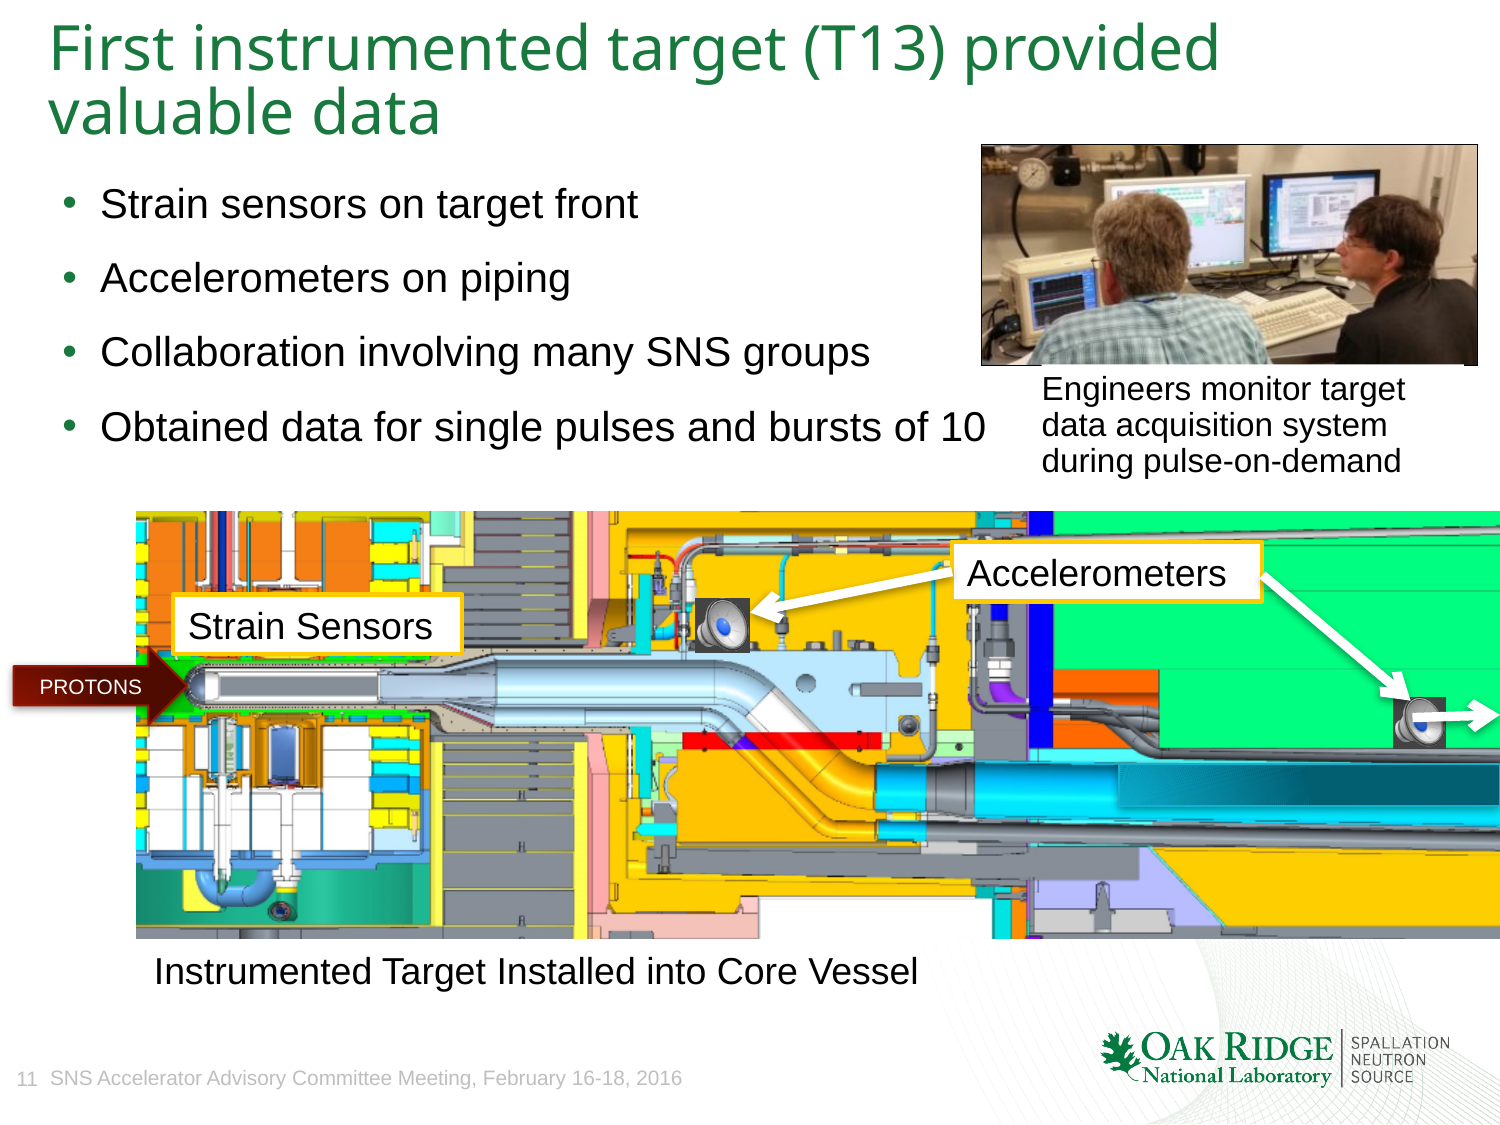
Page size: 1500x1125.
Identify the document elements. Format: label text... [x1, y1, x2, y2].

text_box Engineers monitor target data acquisition system during pulse-on-demand [1041, 376, 1464, 487]
text_box PROTONS [12, 665, 131, 707]
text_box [1261, 574, 1412, 702]
title First instrumented target (T13) provided valuable data [33, 12, 1449, 159]
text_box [1411, 714, 1500, 719]
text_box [749, 571, 953, 613]
text_box Instrumented Target Installed into Core Vessel [139, 948, 1060, 1000]
list Strain sensors on target front Accelerometers on piping Collaboration involving many SNS groups Obtained data for single pulses and bursts of 10 [47, 174, 1076, 582]
picture [0, 0, 1500, 1125]
